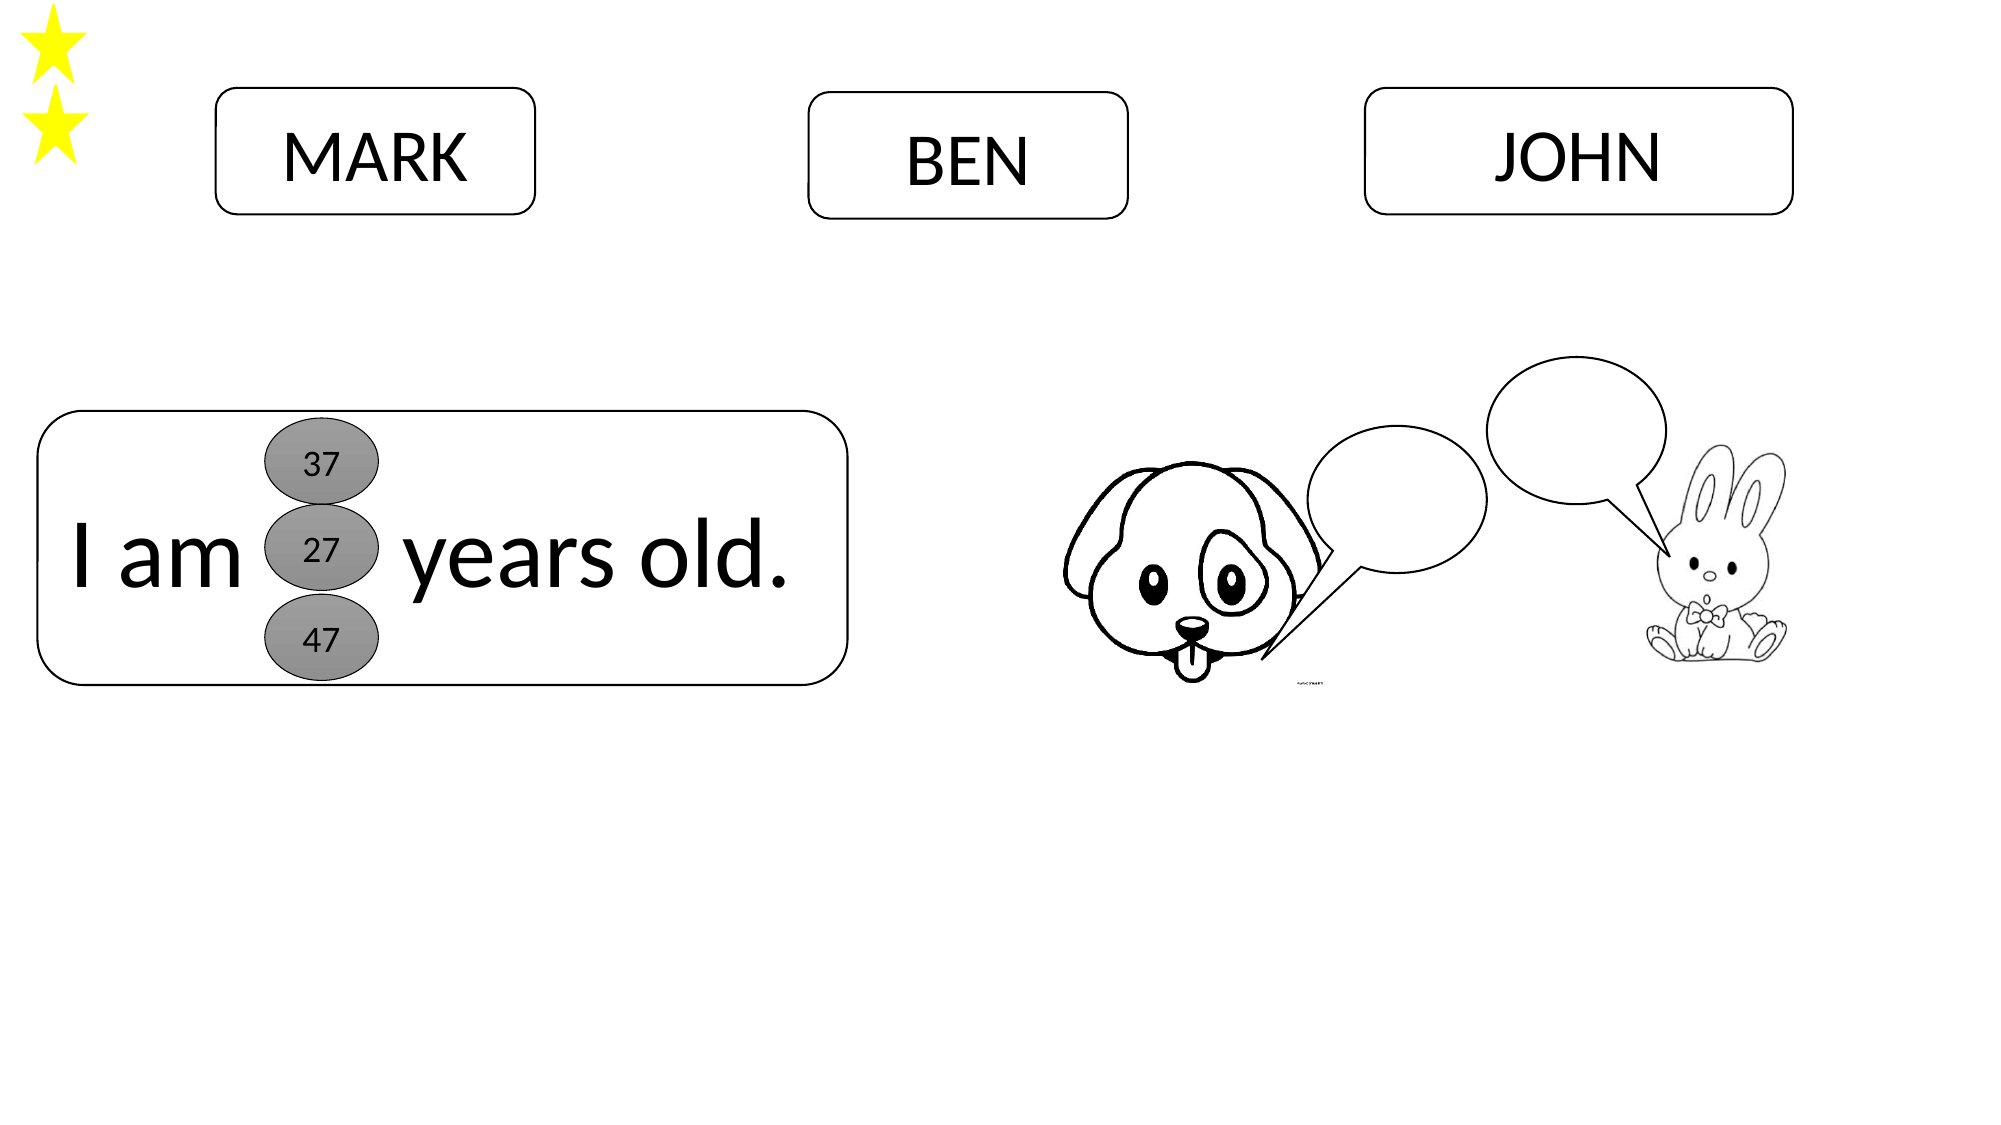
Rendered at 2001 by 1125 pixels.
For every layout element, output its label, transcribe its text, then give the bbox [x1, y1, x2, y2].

text_box [1319, 424, 1488, 601]
picture [1580, 417, 1852, 689]
text_box MARK [214, 86, 537, 216]
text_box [37, 410, 848, 685]
text_box [19, 4, 88, 85]
text_box BEN [807, 91, 1129, 220]
text_box [21, 84, 90, 166]
picture [1054, 461, 1326, 686]
text_box JOHN [1363, 86, 1794, 216]
text_box [1485, 355, 1666, 506]
